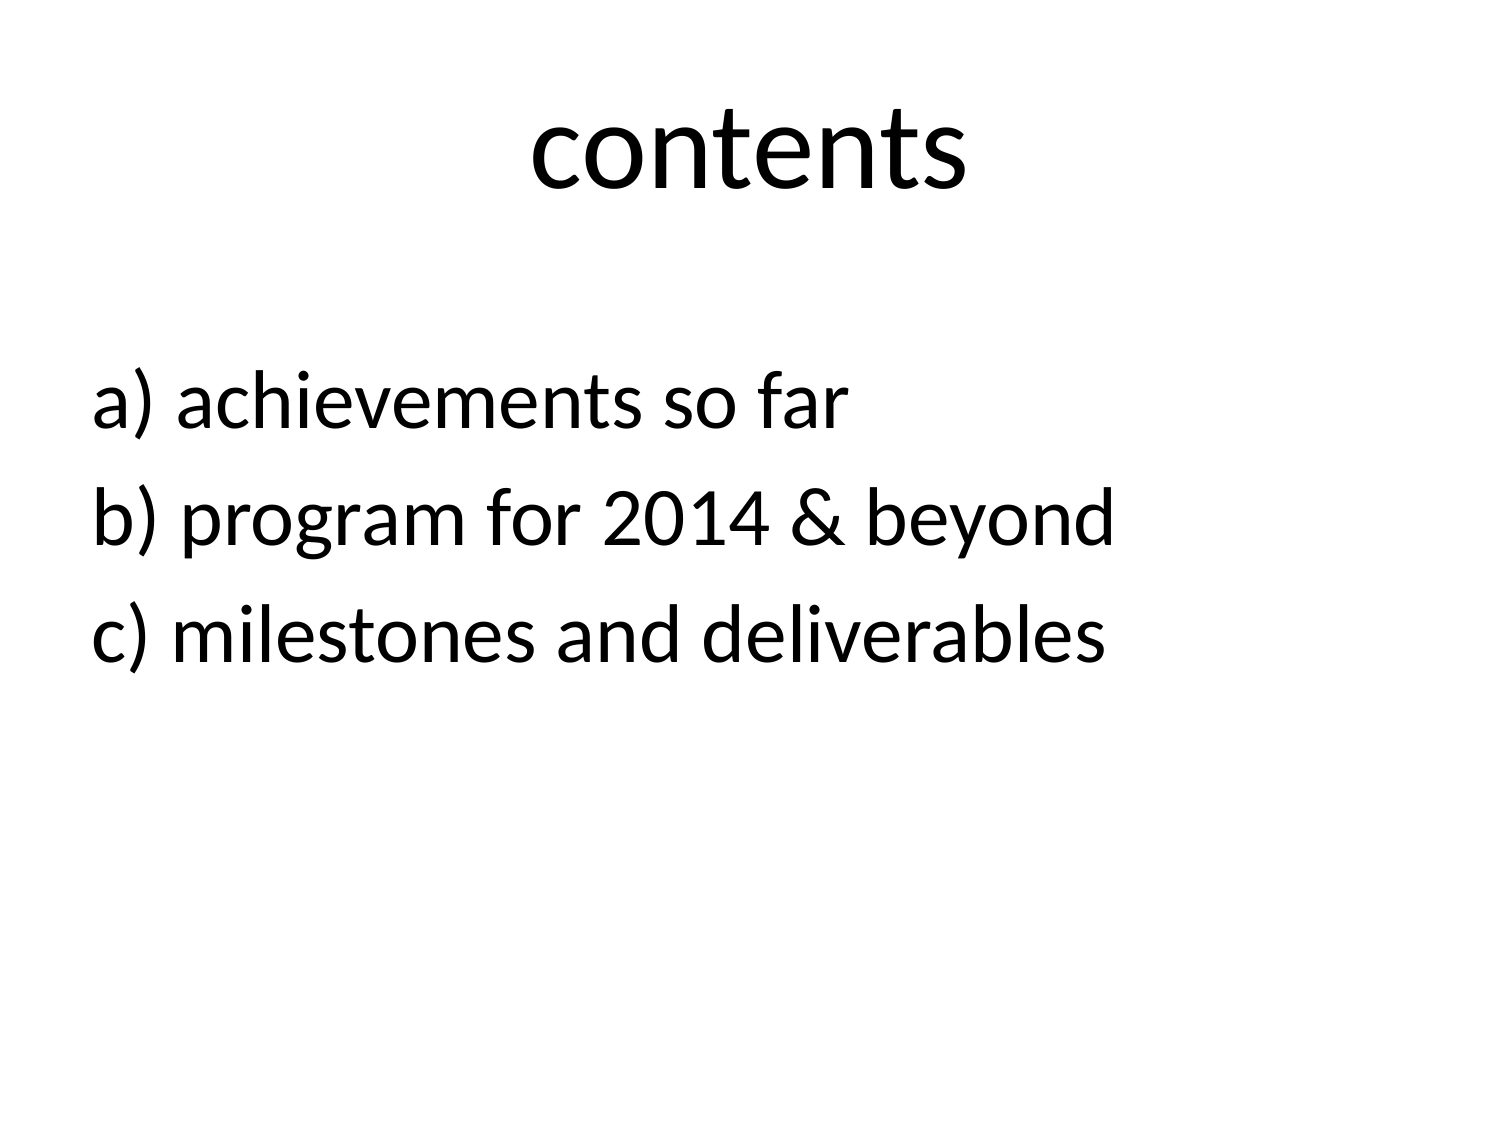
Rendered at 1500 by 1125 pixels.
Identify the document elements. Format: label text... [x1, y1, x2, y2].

title contents [75, 45, 1425, 233]
list a) achievements so far b) program for 2014 & beyond c) milestones and deliverables [76, 338, 1427, 1081]
